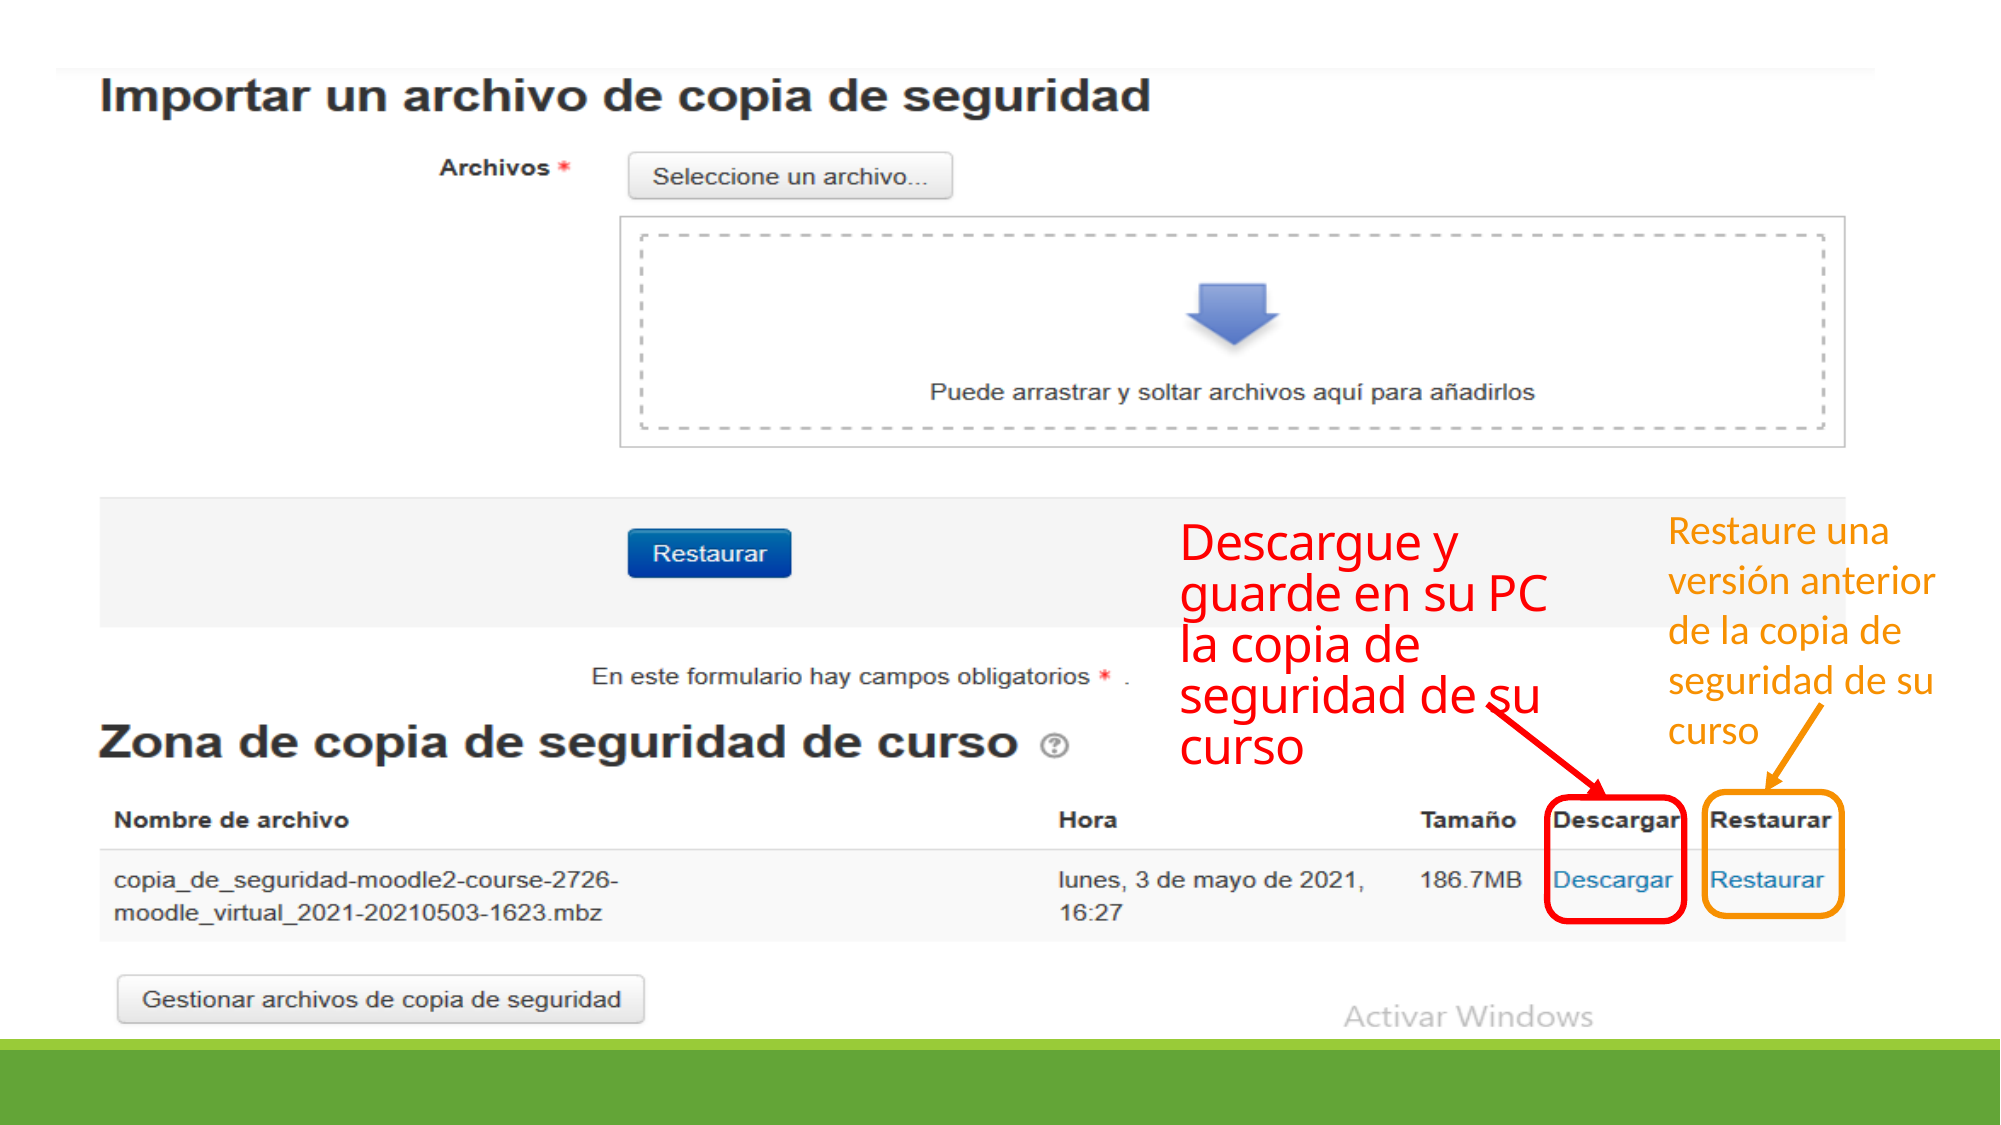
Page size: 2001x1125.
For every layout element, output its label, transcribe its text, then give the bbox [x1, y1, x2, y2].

text_box Restaure una versión anterior de la copia de seguridad de su curso [1886, 495, 2000, 761]
picture [56, 68, 1876, 1039]
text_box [1764, 703, 1823, 793]
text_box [1486, 703, 1608, 798]
